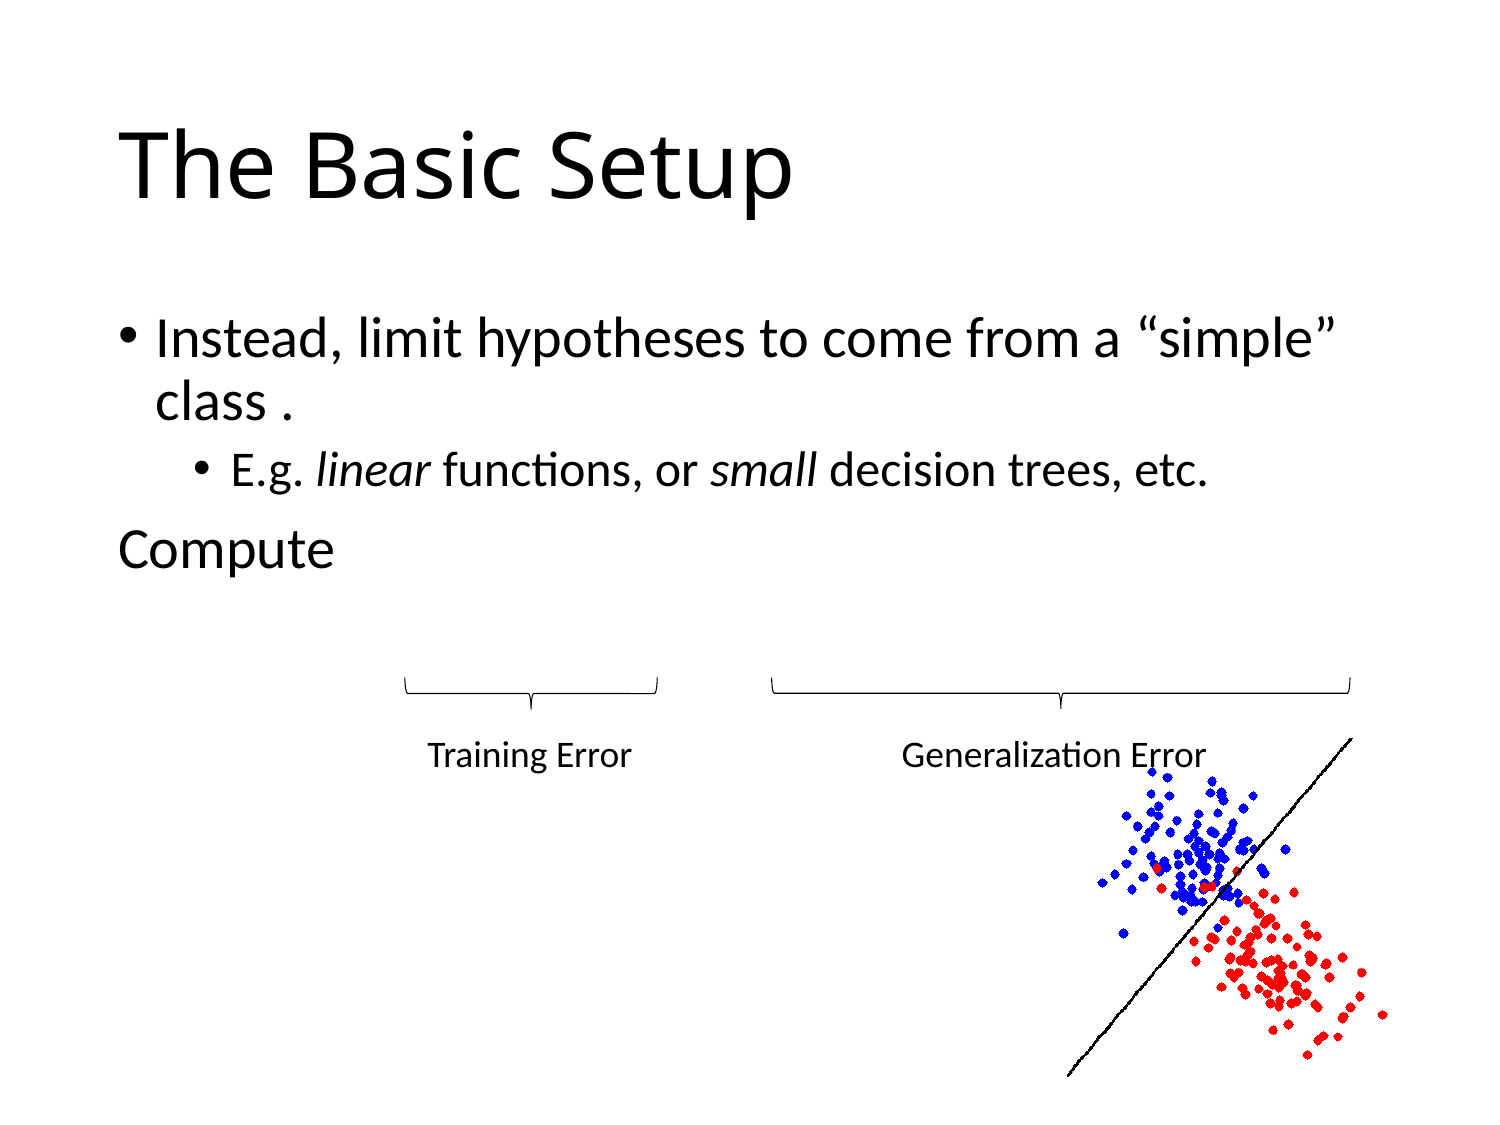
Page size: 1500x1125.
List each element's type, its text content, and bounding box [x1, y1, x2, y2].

text_box [771, 677, 1351, 708]
text_box [404, 677, 658, 710]
title The Basic Setup [103, 59, 1397, 278]
text_box Training Error [412, 722, 648, 782]
picture [951, 708, 1500, 1121]
text_box Generalization Error [886, 722, 951, 783]
